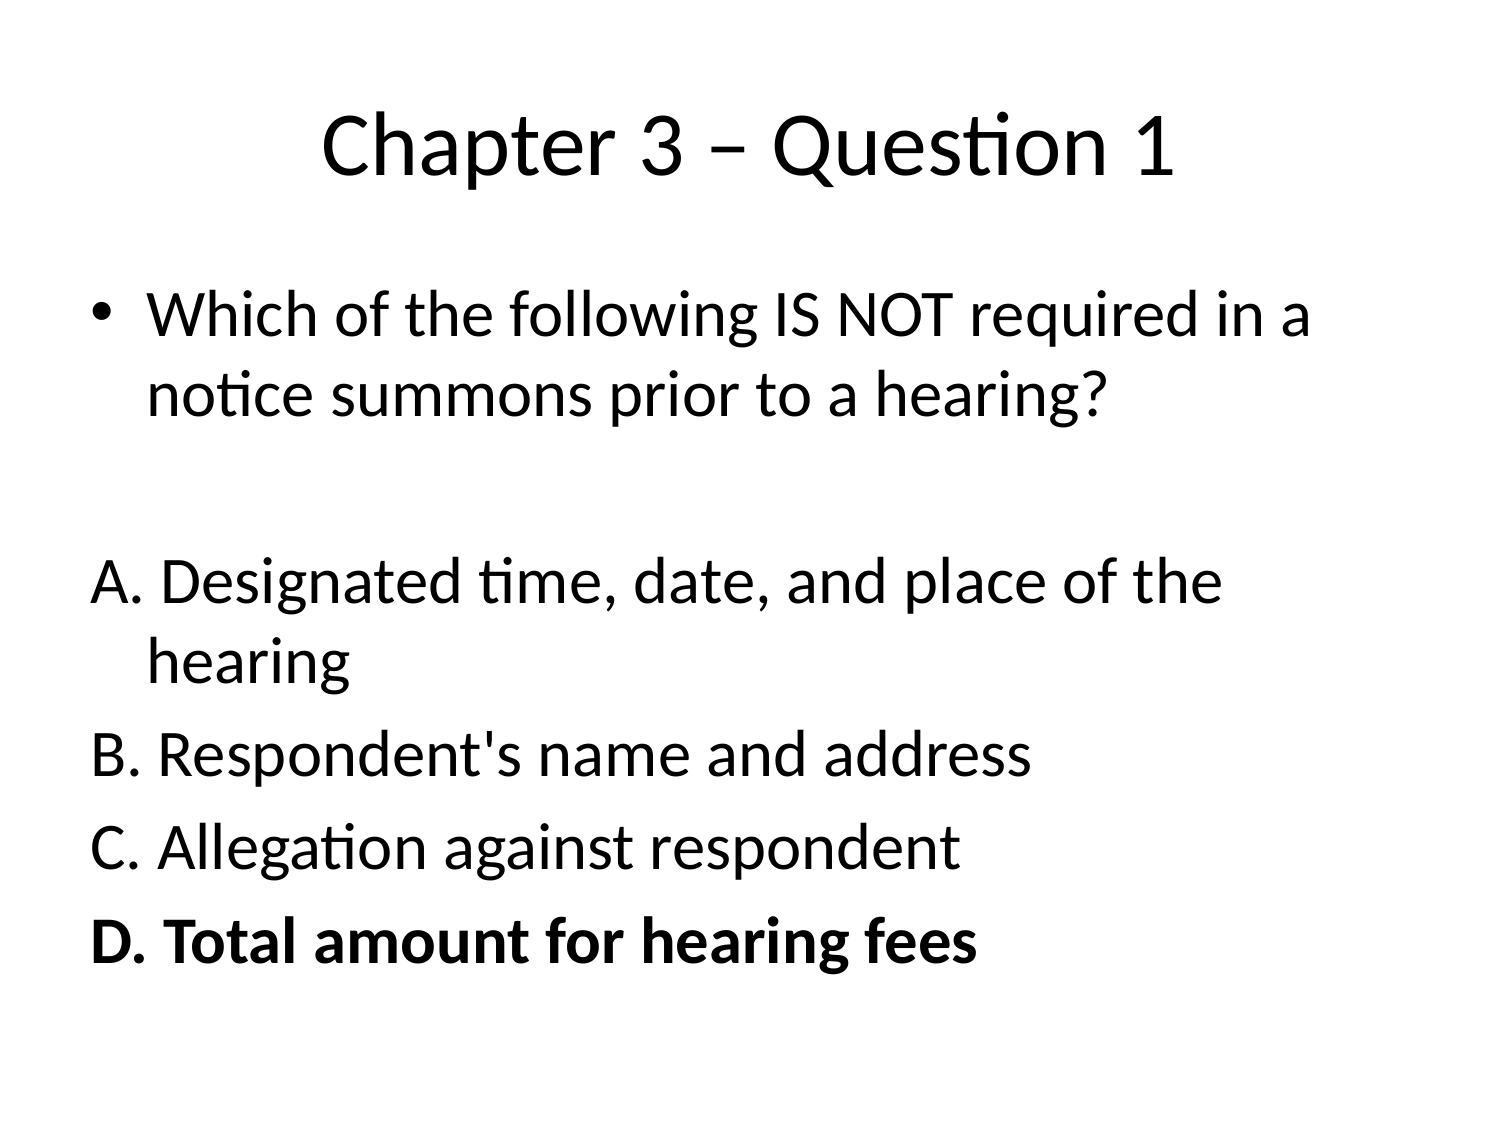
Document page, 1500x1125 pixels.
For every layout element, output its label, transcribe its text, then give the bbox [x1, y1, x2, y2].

list Which of the following IS NOT required in a notice summons prior to a hearing? A. Designated time, date, and place of the hearing B. Respondent's name and address C. Allegation against respondent D. Total amount for hearing fees [75, 262, 1425, 1005]
title Chapter 3 – Question 1 [75, 45, 1425, 233]
